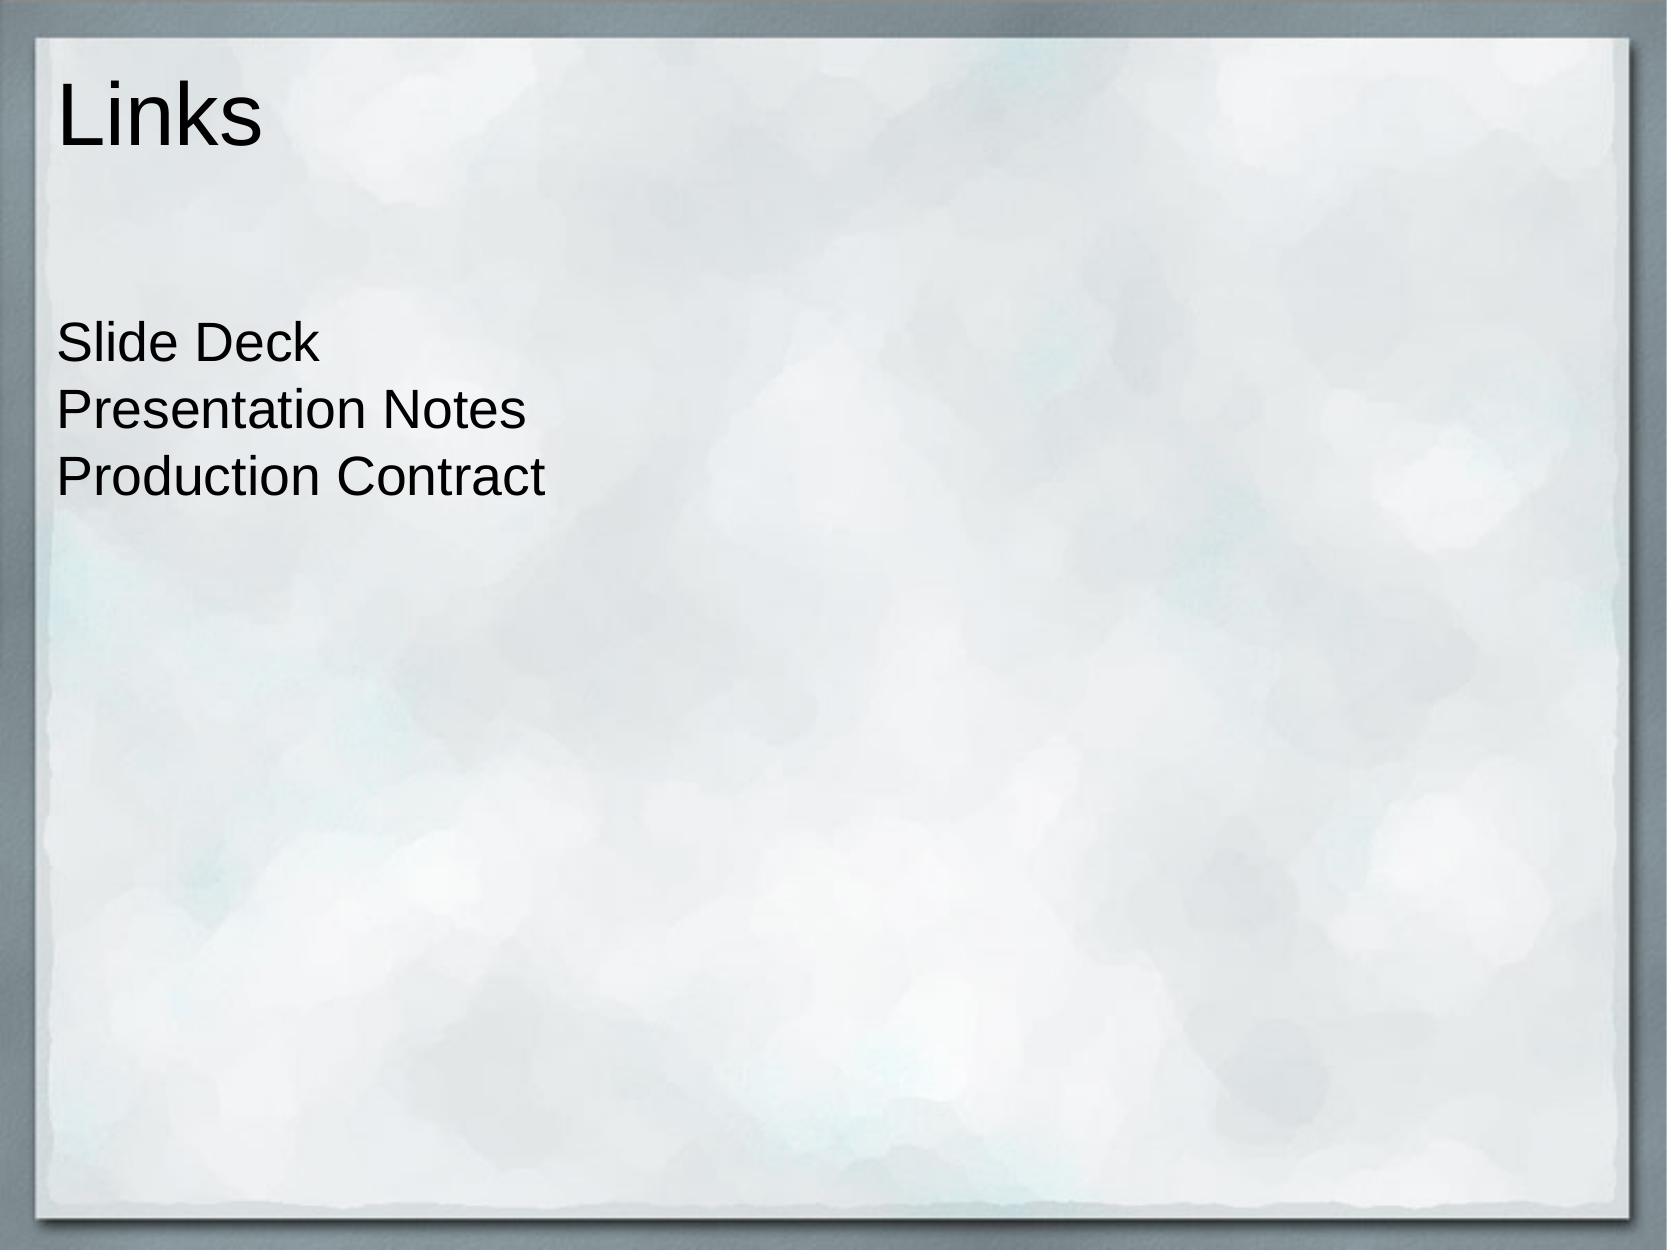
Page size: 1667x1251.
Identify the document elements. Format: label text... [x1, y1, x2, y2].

picture [0, 0, 1667, 1250]
list Slide Deck Presentation Notes Production Contract [50, 300, 1630, 1213]
title Links [50, 50, 1630, 213]
